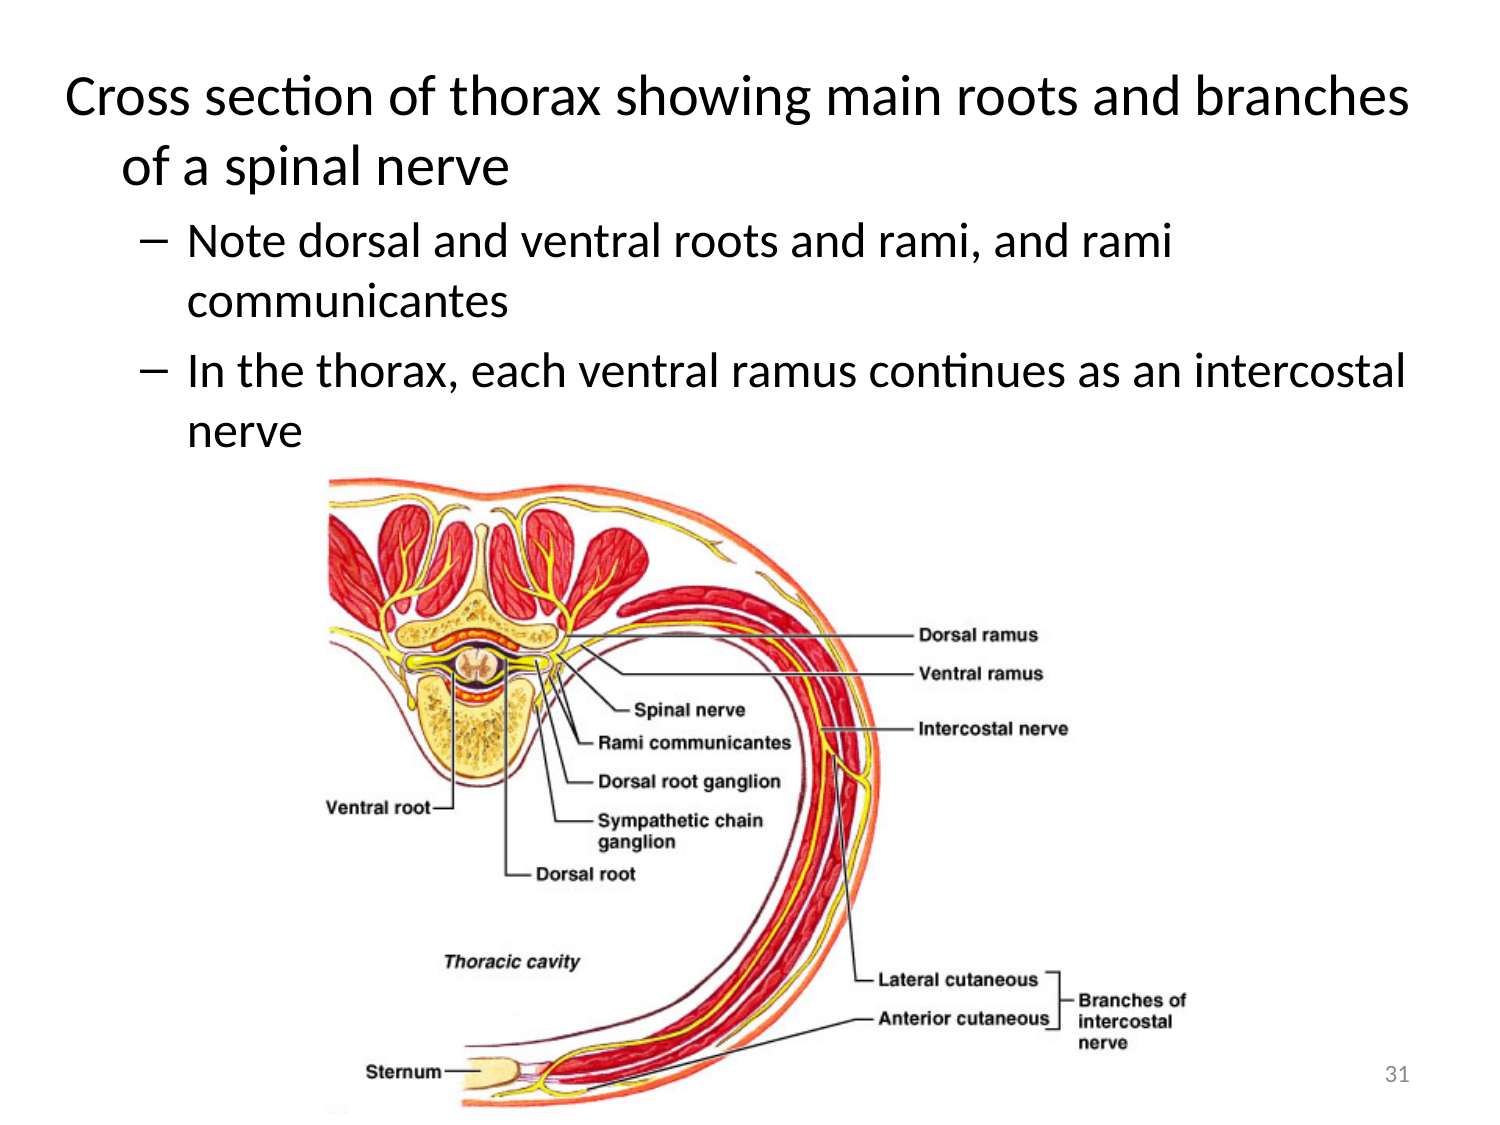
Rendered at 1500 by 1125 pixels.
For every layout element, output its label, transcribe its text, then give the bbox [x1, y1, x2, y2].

picture [137, 460, 1376, 1114]
list Cross section of thorax showing main roots and branches of a spinal nerve Note dorsal and ventral roots and rami, and rami communicantes In the thorax, each ventral ramus continues as an intercostal nerve [50, 50, 1450, 1005]
slide_number 31 [1379, 1042, 1425, 1103]
